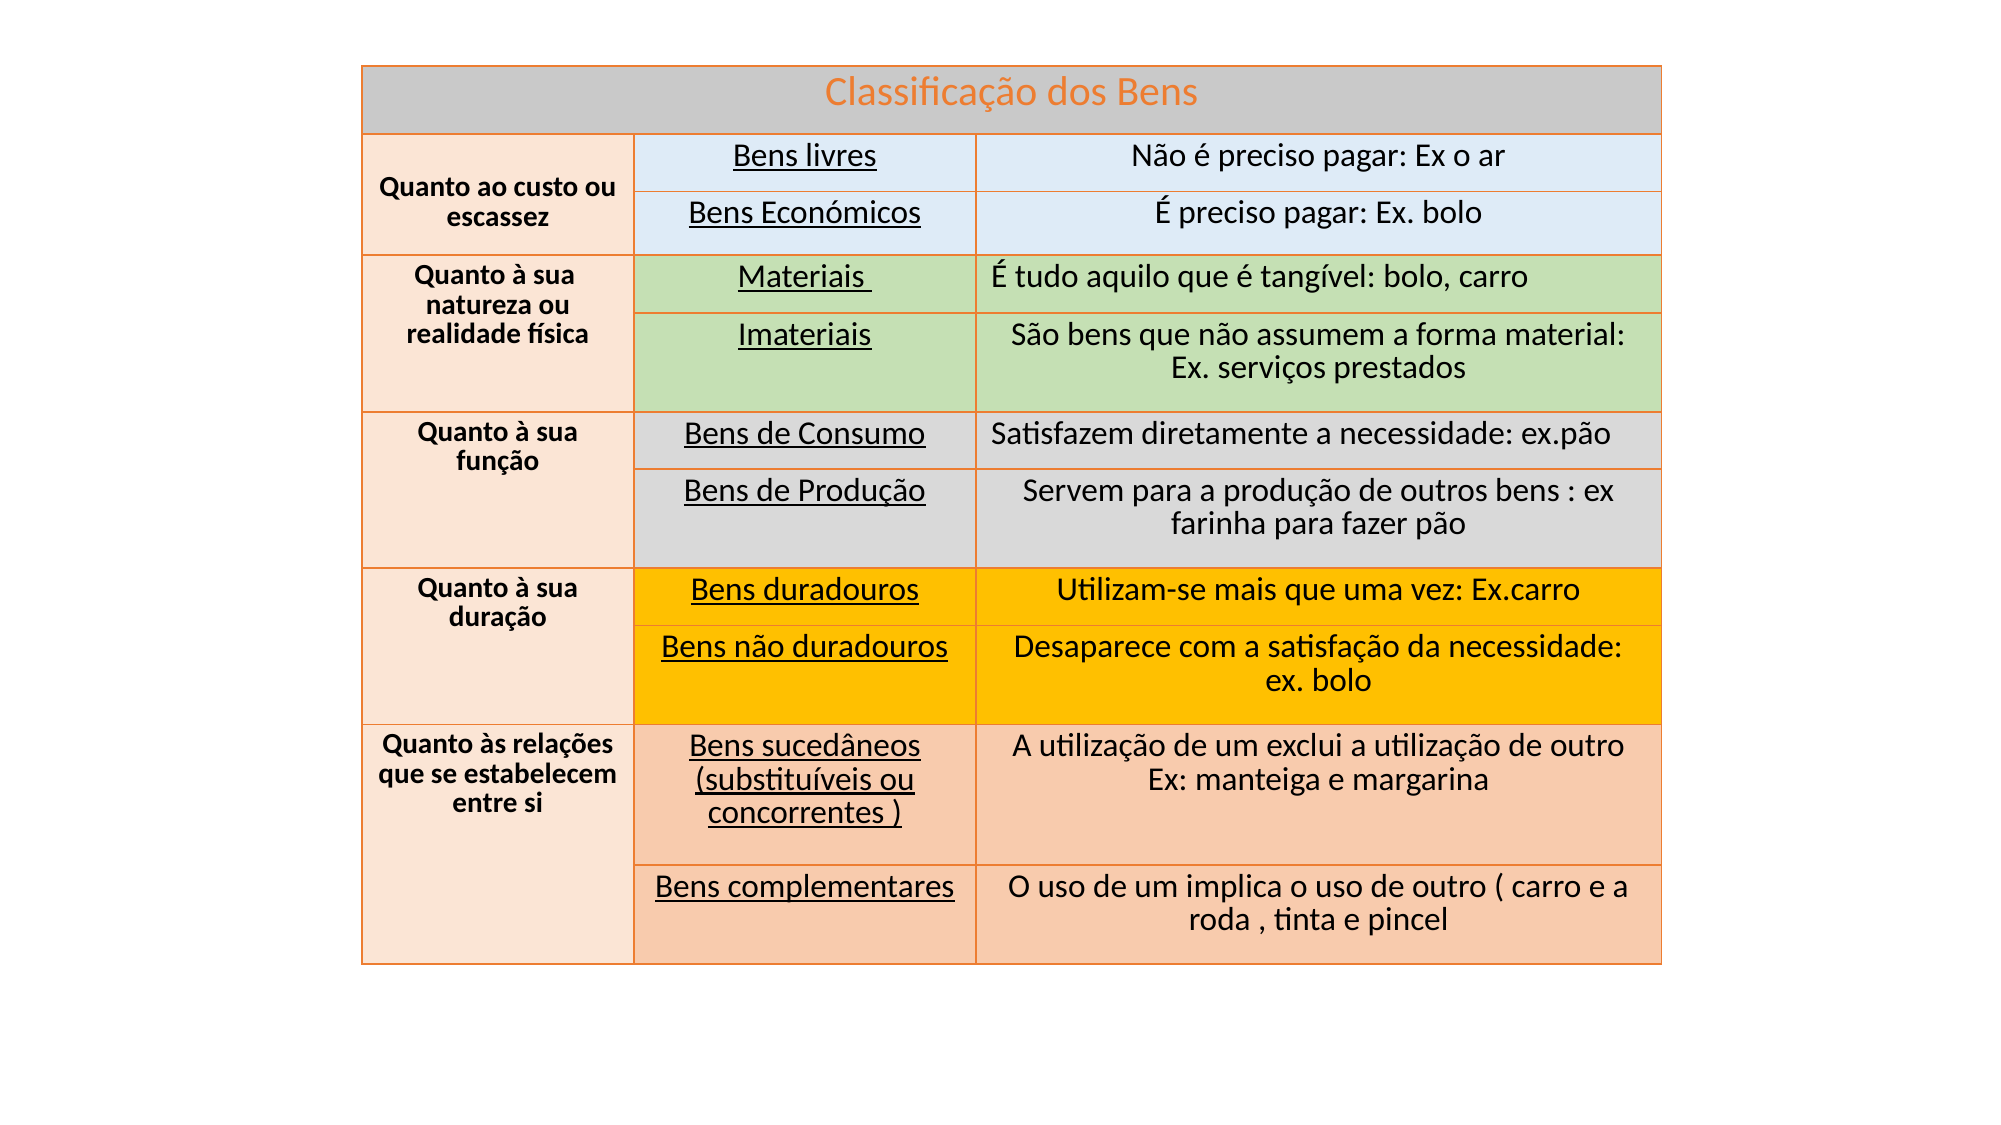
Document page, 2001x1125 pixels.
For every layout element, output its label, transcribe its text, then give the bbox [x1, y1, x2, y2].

table_cell Desaparece com a satisfação da necessidade: ex. bolo [977, 626, 1661, 724]
table_cell Quanto ao custo ou escassez [363, 135, 633, 254]
table_cell Bens não duradouros [635, 626, 975, 724]
table_cell São bens que não assumem a forma material: Ex. serviços prestados [977, 314, 1661, 411]
table_cell Satisfazem diretamente a necessidade: ex.pão [977, 413, 1661, 468]
table_cell Bens complementares [635, 866, 975, 963]
table_cell A utilização de um exclui a utilização de outro Ex: manteiga e margarina [977, 725, 1661, 864]
table_cell Quanto à sua natureza ou realidade física [363, 256, 633, 411]
table_cell O uso de um implica o uso de outro ( carro e a roda , tinta e pincel [977, 866, 1661, 963]
table_cell Bens de Consumo [635, 413, 975, 468]
table_cell Não é preciso pagar: Ex o ar [977, 135, 1661, 191]
table_cell Utilizam-se mais que uma vez: Ex.carro [977, 569, 1661, 625]
table_cell Quanto à sua função [363, 413, 633, 567]
table_cell É preciso pagar: Ex. bolo [977, 192, 1661, 254]
table_cell Bens Económicos [635, 192, 975, 254]
table_cell Quanto às relações que se estabelecem entre si [363, 725, 633, 963]
table_cell Materiais [635, 256, 975, 312]
table_cell Bens duradouros [635, 569, 975, 625]
table_cell Servem para a produção de outros bens : ex farinha para fazer pão [977, 470, 1661, 567]
table_cell Quanto à sua duração [363, 569, 633, 724]
table_cell Imateriais [635, 314, 975, 411]
table_cell Bens livres [635, 135, 975, 191]
table_cell Bens de Produção [635, 470, 975, 567]
table_header Classificação dos Bens [363, 67, 1661, 133]
table_cell Bens sucedâneos (substituíveis ou concorrentes ) [635, 725, 975, 864]
table_cell É tudo aquilo que é tangível: bolo, carro [977, 256, 1661, 312]
